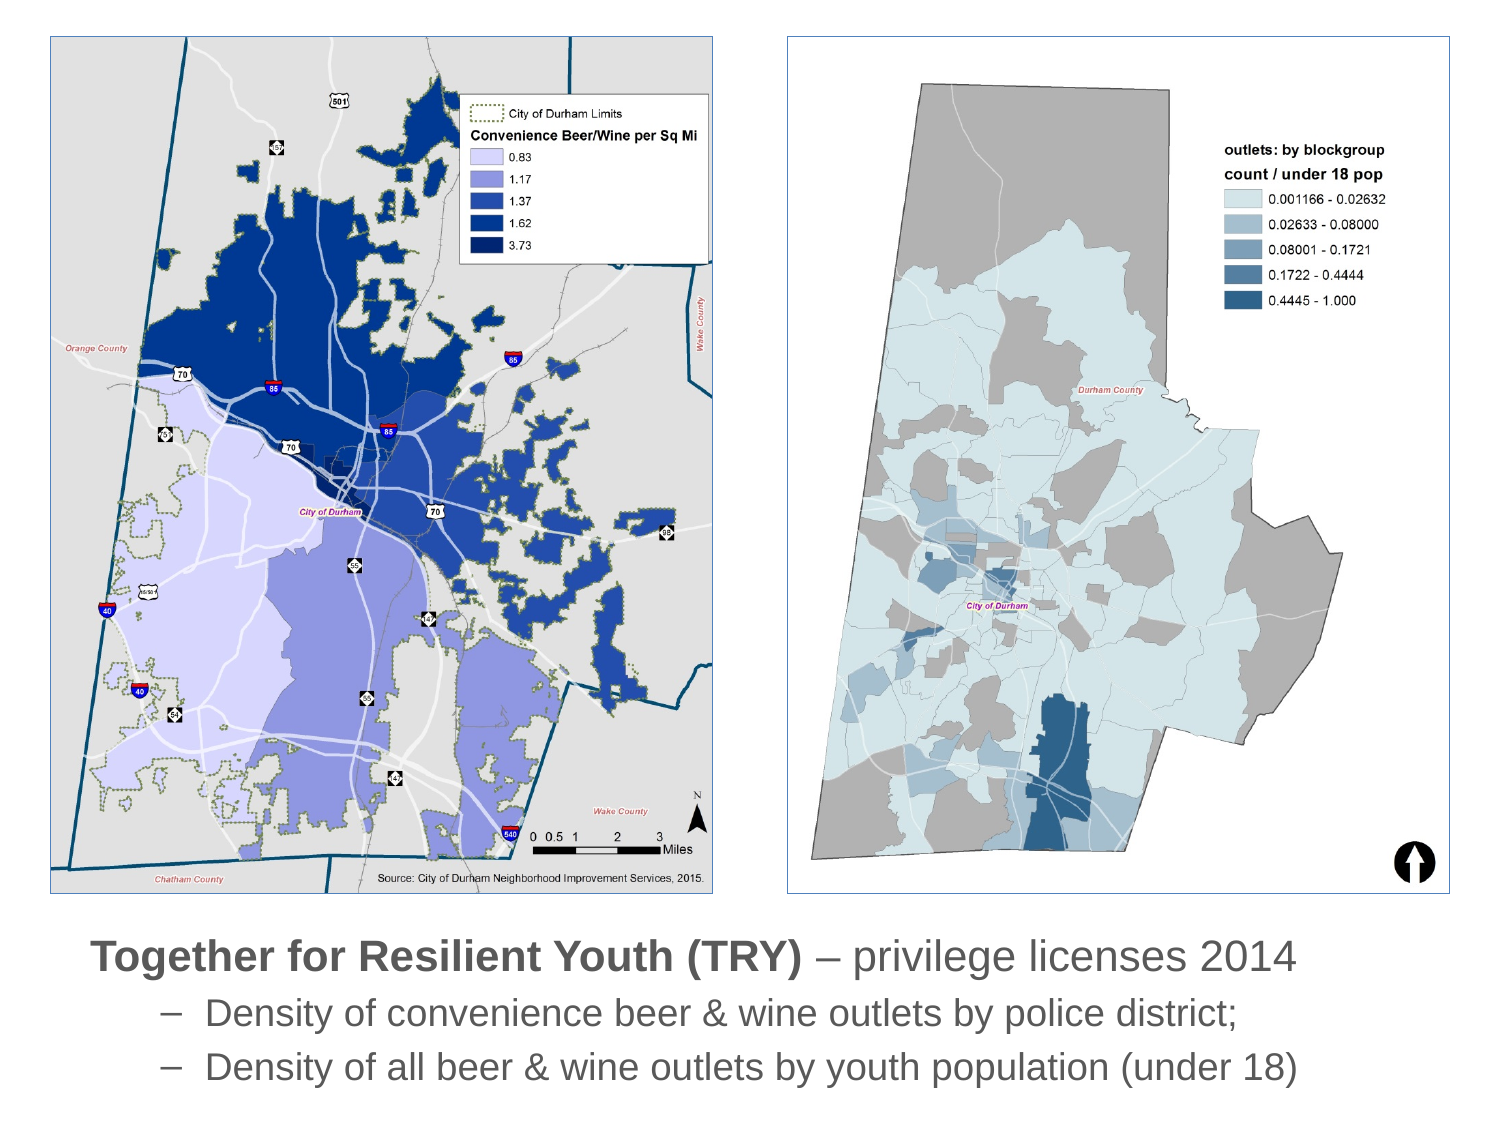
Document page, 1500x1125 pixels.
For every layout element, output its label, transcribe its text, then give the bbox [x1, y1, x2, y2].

list Together for Resilient Youth (TRY) – privilege licenses 2014 Density of convenience beer & wine outlets by police district; Density of all beer & wine outlets by youth population (under 18) [75, 920, 1425, 1100]
picture [787, 36, 1451, 894]
picture [49, 36, 713, 894]
